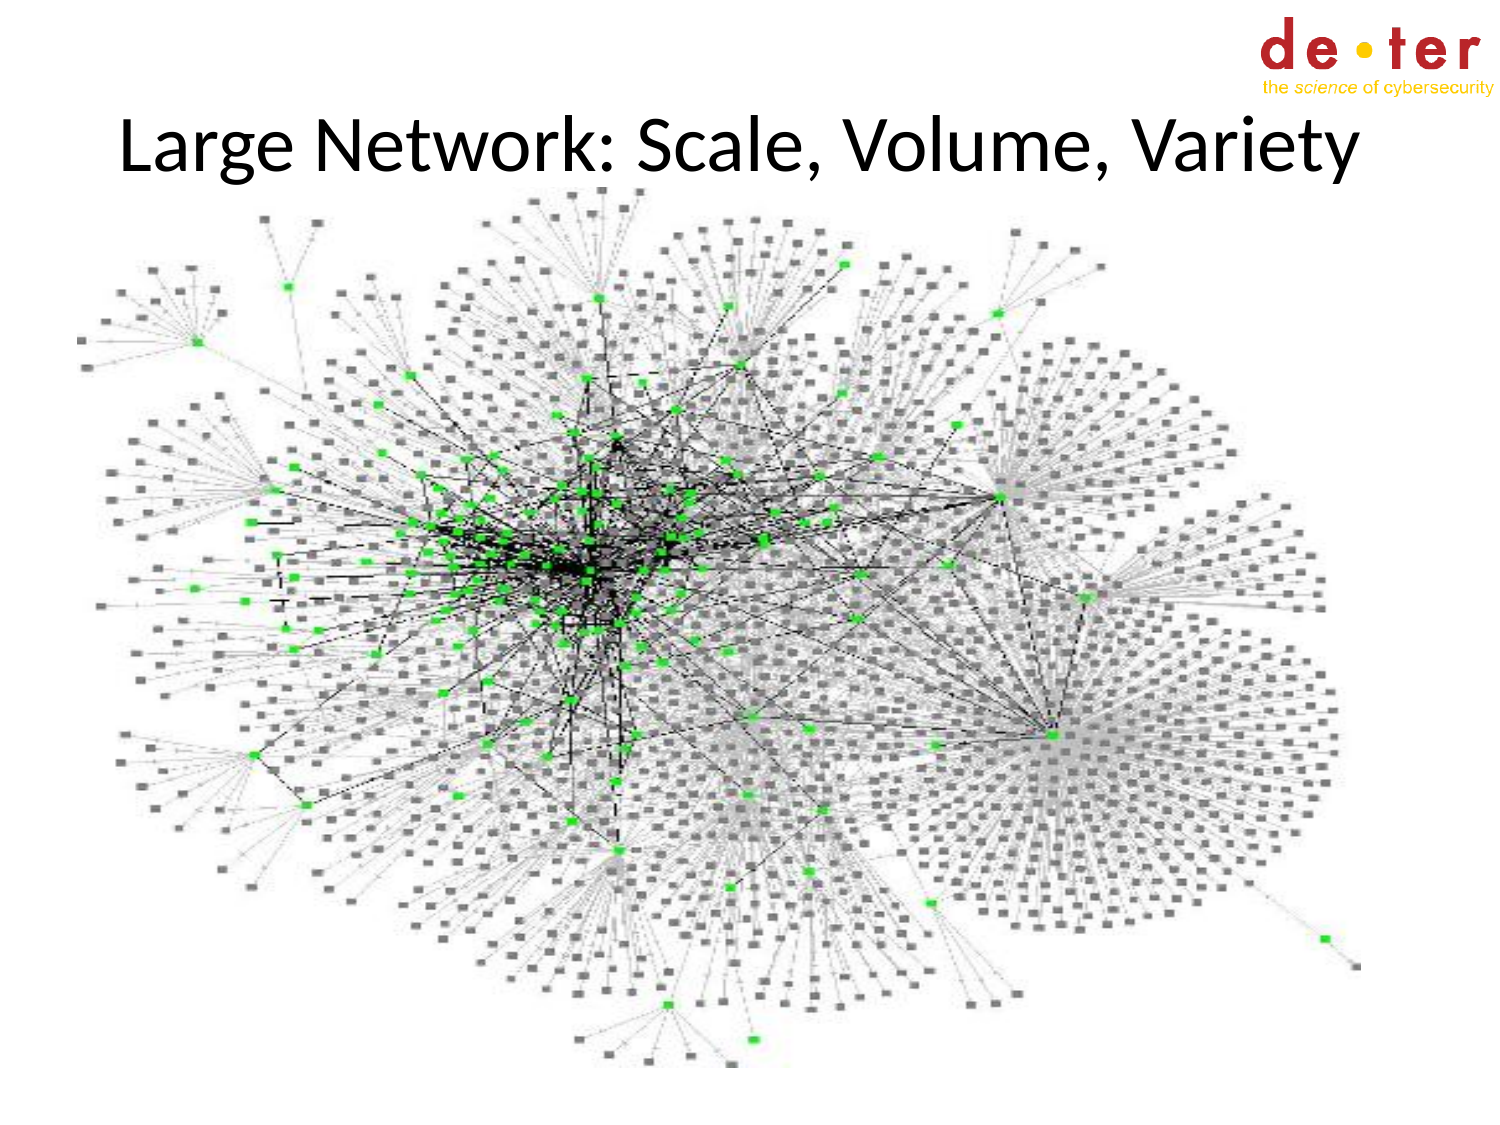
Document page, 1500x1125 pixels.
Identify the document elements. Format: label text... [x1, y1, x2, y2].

title Large Network: Scale, Volume, Variety [75, 45, 1425, 184]
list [0, 187, 1500, 1068]
picture [1257, 12, 1498, 100]
